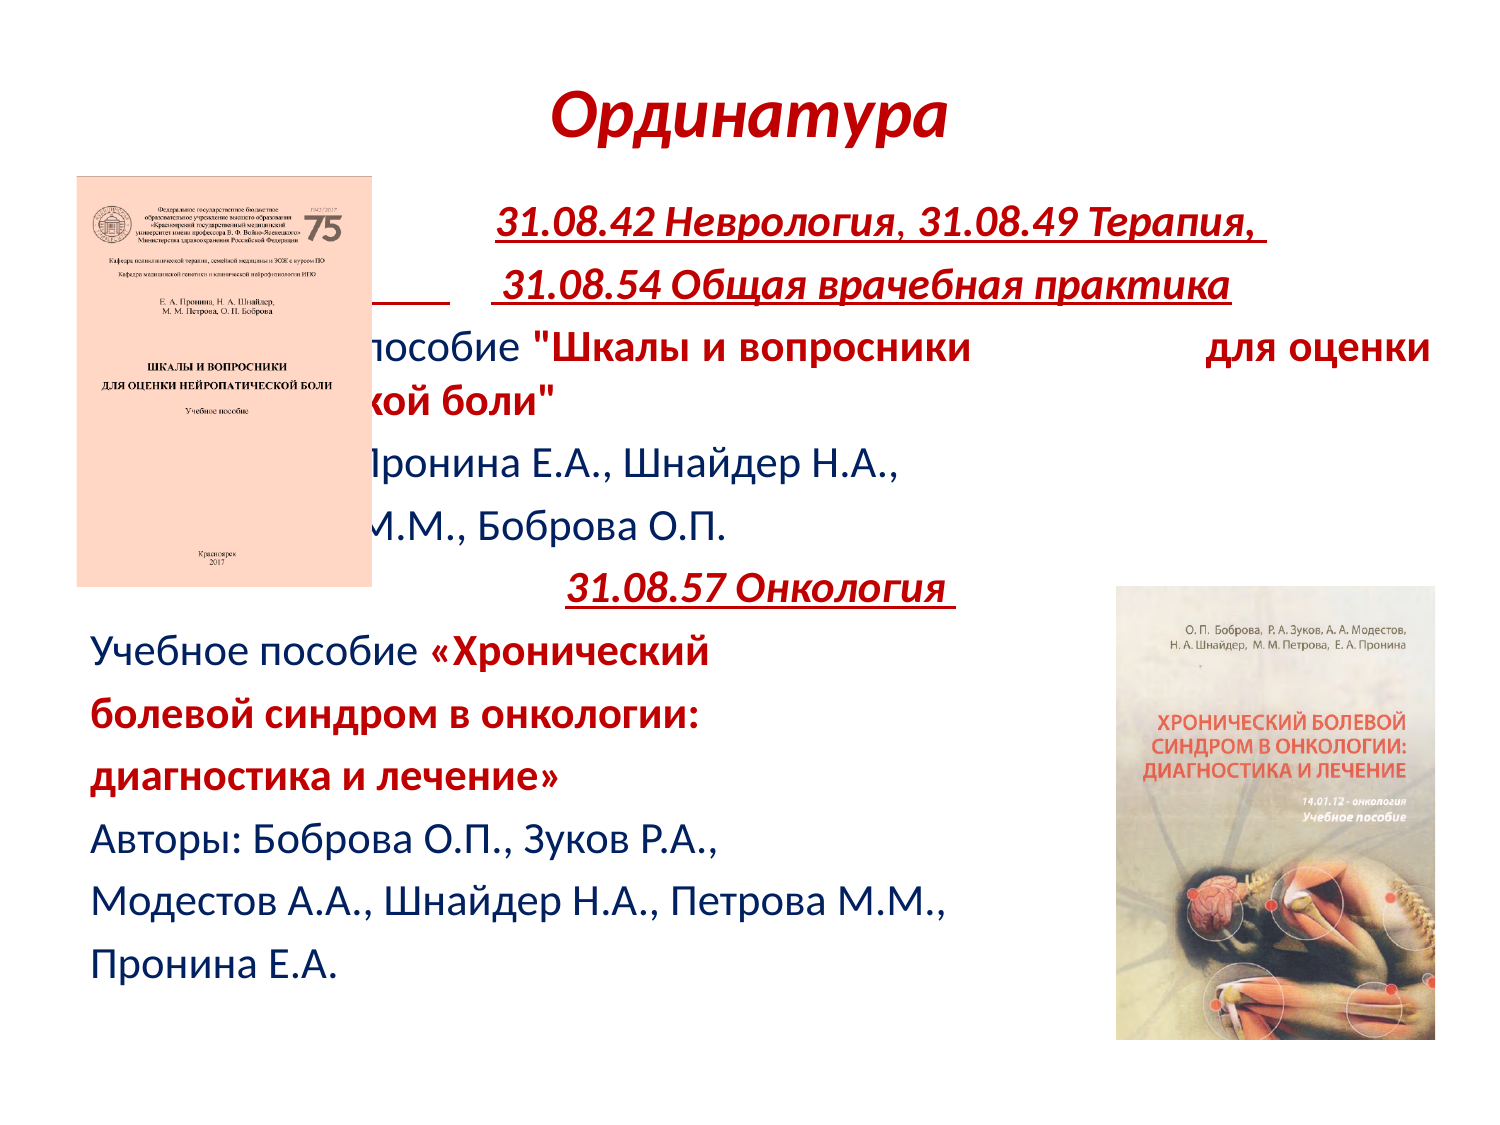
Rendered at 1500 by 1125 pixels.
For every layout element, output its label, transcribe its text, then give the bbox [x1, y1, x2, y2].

picture [76, 175, 373, 587]
list 31.08.42 Неврология, 31.08.49 Терапия, 31.08.54 Общая врачебная практика Учебное пособие "Шкалы и вопросники для оценки нейропатической боли" Авторы: Пронина Е.А., Шнайдер Н.А., Петрова М.М., Боброва О.П. 31.08.57 Онкология Учебное пособие «Хронический болевой синдром в онкологии: диагностика и лечение» Авторы: Боброва О.П., Зуков Р.А., Модестов А.А., Шнайдер Н.А., Петрова М.М., Пронина Е.А. [75, 184, 1447, 1005]
title Ординатура [75, 45, 1425, 173]
picture [1115, 585, 1436, 1040]
